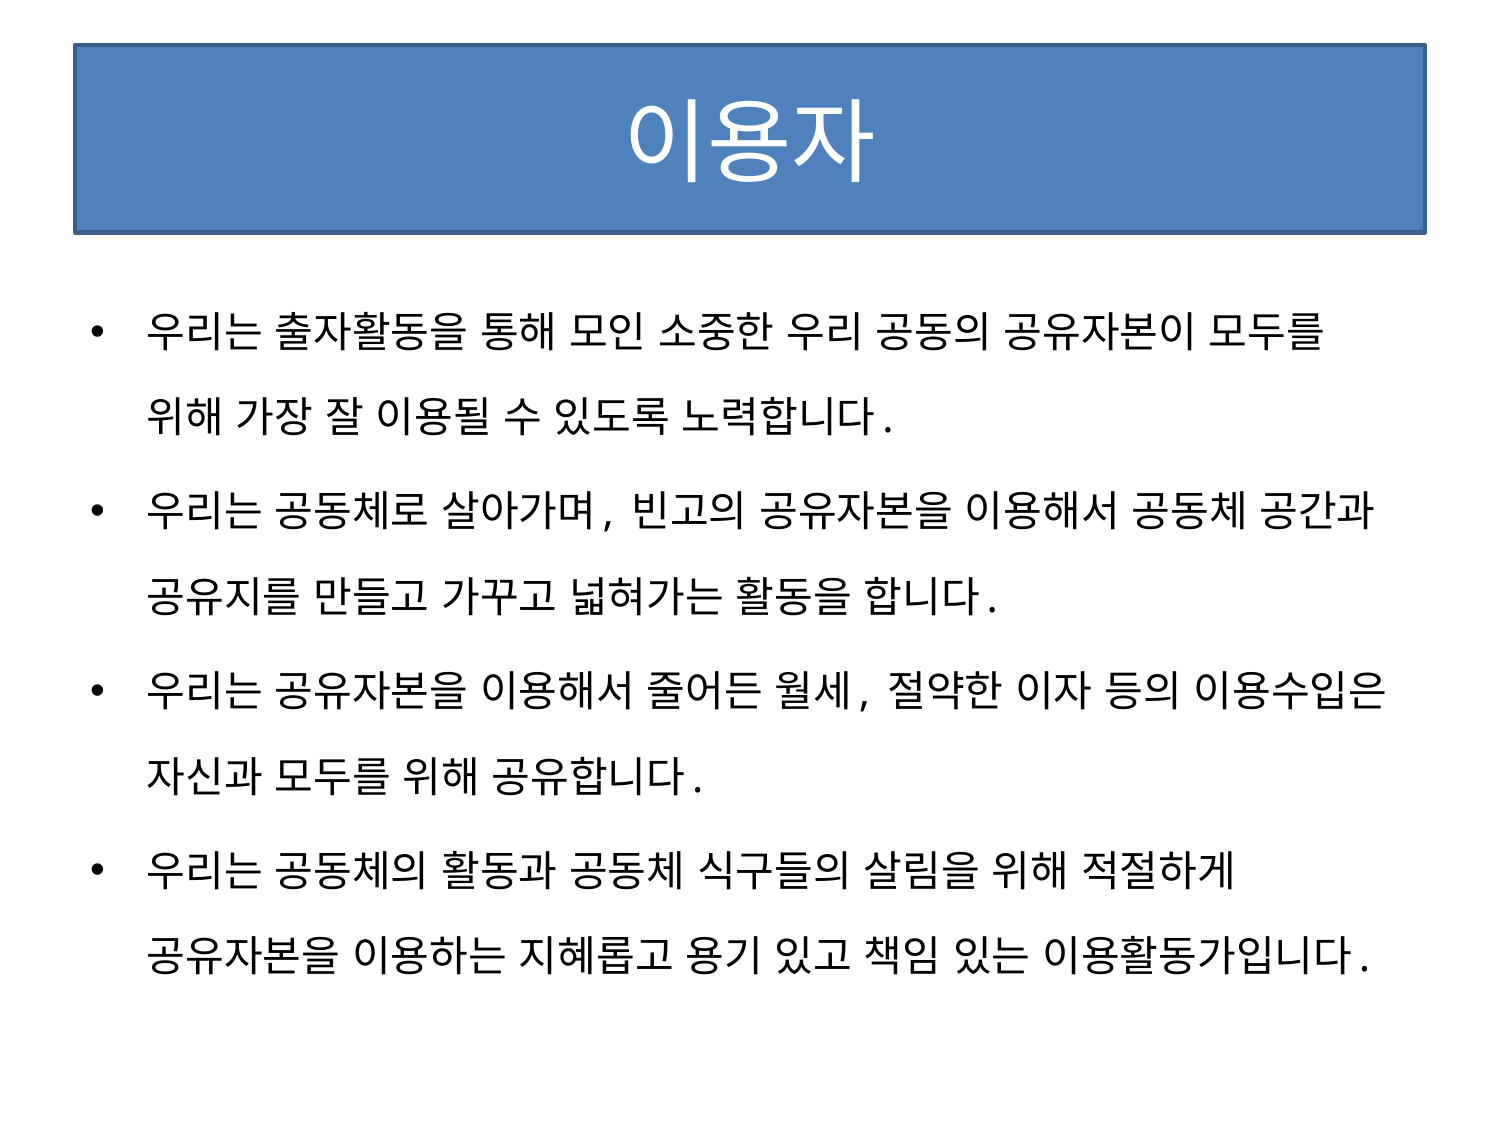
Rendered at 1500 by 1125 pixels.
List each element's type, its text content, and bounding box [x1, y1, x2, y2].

list 우리는 출자활동을 통해 모인 소중한 우리 공동의 공유자본이 모두를 위해 가장 잘 이용될 수 있도록 노력합니다. 우리는 공동체로 살아가며, 빈고의 공유자본을 이용해서 공동체 공간과 공유지를 만들고 가꾸고 넓혀가는 활동을 합니다. 우리는 공유자본을 이용해서 줄어든 월세, 절약한 이자 등의 이용수입은 자신과 모두를 위해 공유합니다. 우리는 공동체의 활동과 공동체 식구들의 살림을 위해 적절하게 공유자본을 이용하는 지혜롭고 용기 있고 책임 있는 이용활동가입니다. [75, 262, 1425, 1005]
title 이용자 [73, 43, 1427, 235]
